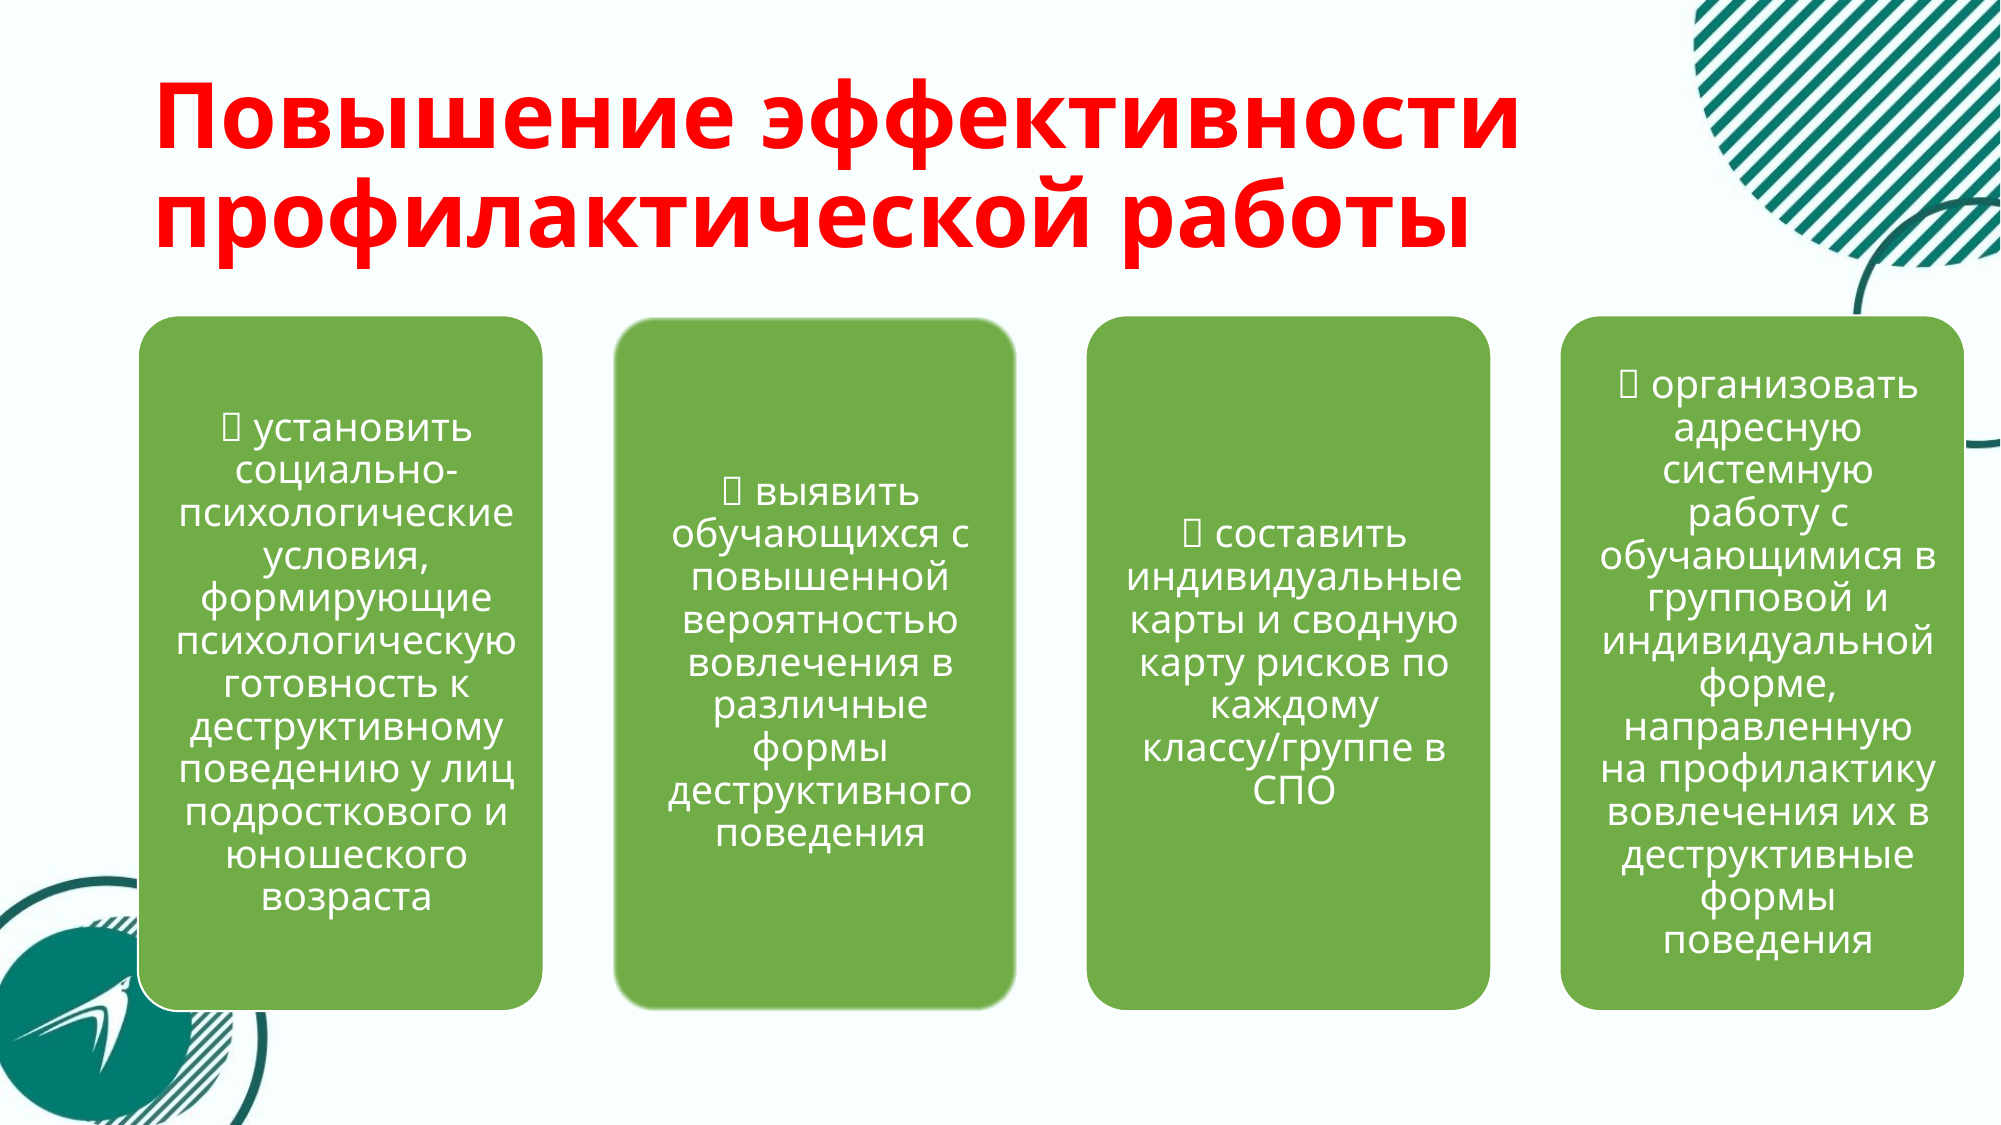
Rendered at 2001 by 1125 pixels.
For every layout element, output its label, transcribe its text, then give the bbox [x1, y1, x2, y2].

title Повышение эффективности профилактической работы [137, 59, 1863, 278]
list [137, 315, 1966, 1012]
picture [0, 0, 2001, 1125]
